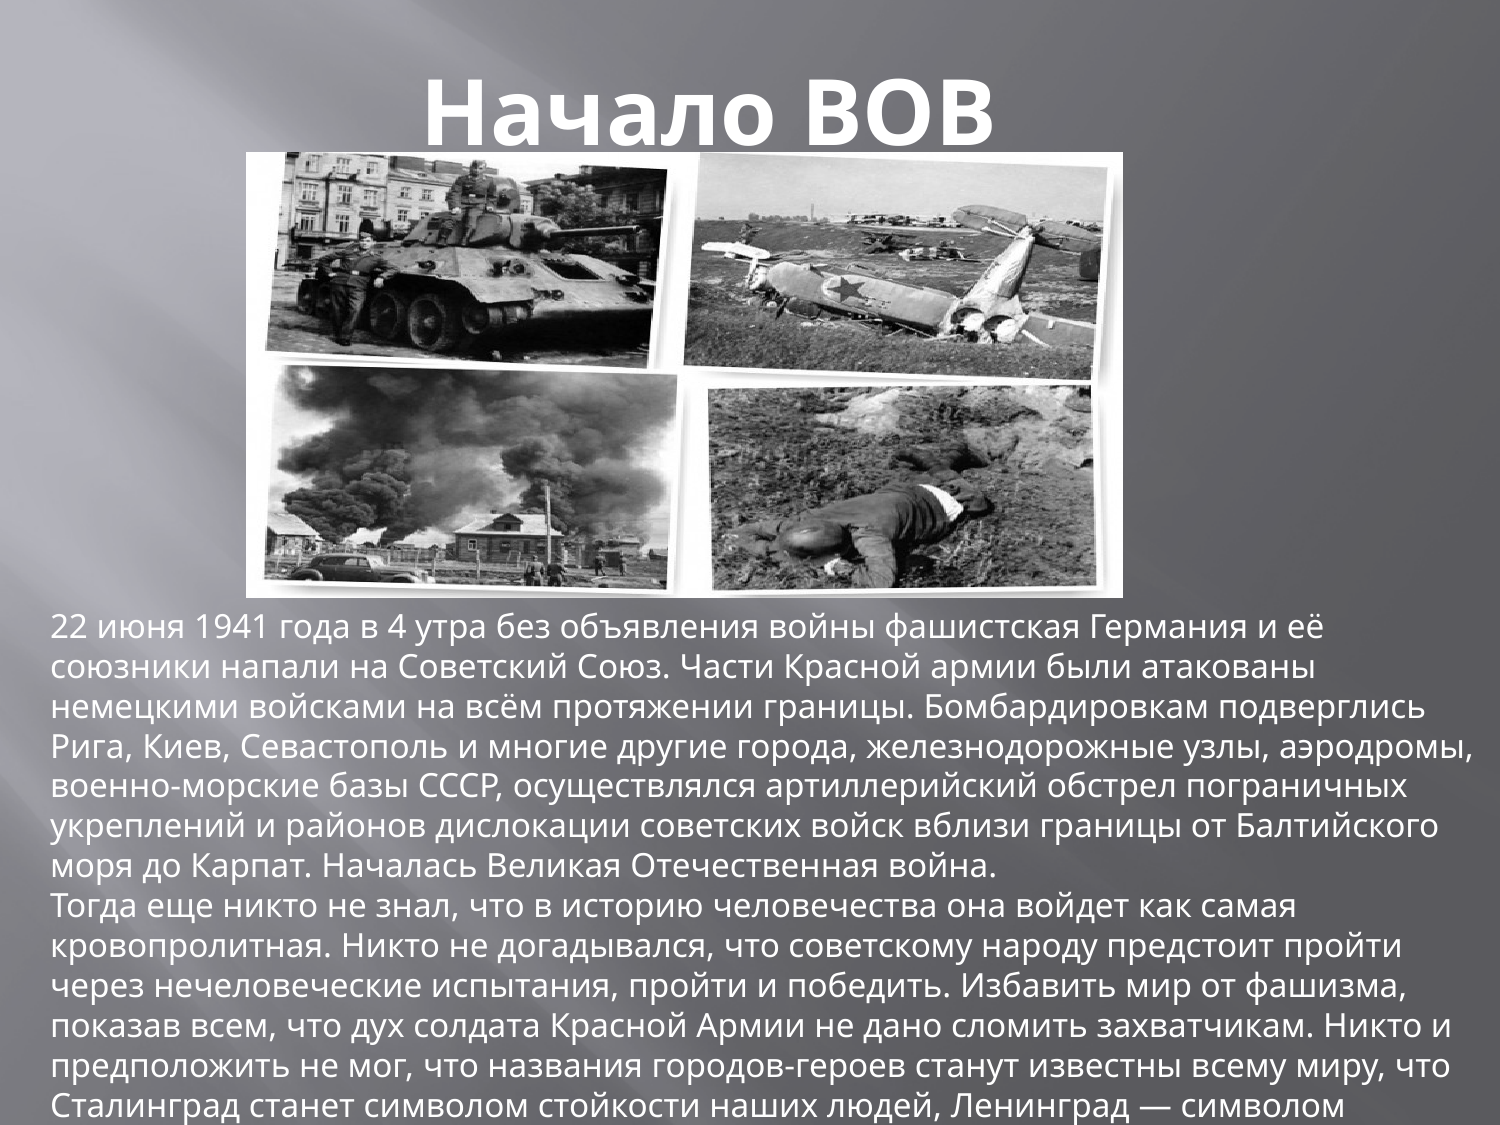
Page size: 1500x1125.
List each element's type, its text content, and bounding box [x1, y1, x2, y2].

picture [245, 152, 1123, 598]
text_box 22 июня 1941 года в 4 утра без объявления войны фашистская Германия и её союзники напали на Советский Союз. Части Красной армии были атакованы немецкими войсками на всём протяжении границы. Бомбардировкам подверглись Рига, Киев, Севастополь и многие другие города, железнодорожные узлы, аэродромы, военно-морские базы СССР, осуществлялся артиллерийский обстрел пограничных укреплений и районов дислокации советских войск вблизи границы от Балтийского моря до Карпат. Началась Великая Отечественная война. Тогда еще никто не знал, что в историю человечества она войдет как самая кровопролитная. Никто не догадывался, что советскому народу предстоит пройти через нечеловеческие испытания, пройти и победить. Избавить мир от фашизма, показав всем, что дух солдата Красной Армии не дано сломить захватчикам. Никто и предположить не мог, что названия городов-героев станут известны всему миру, что Сталинград станет символом стойкости наших людей, Ленинград — символом мужества, Брест — символом отваги. Что, наравне с мужчинами-воинами, землю от фашисткой чумы геройски станут защищать старики, женщины и дети. [35, 597, 1500, 1125]
text_box Начало ВОВ [0, 46, 1418, 282]
